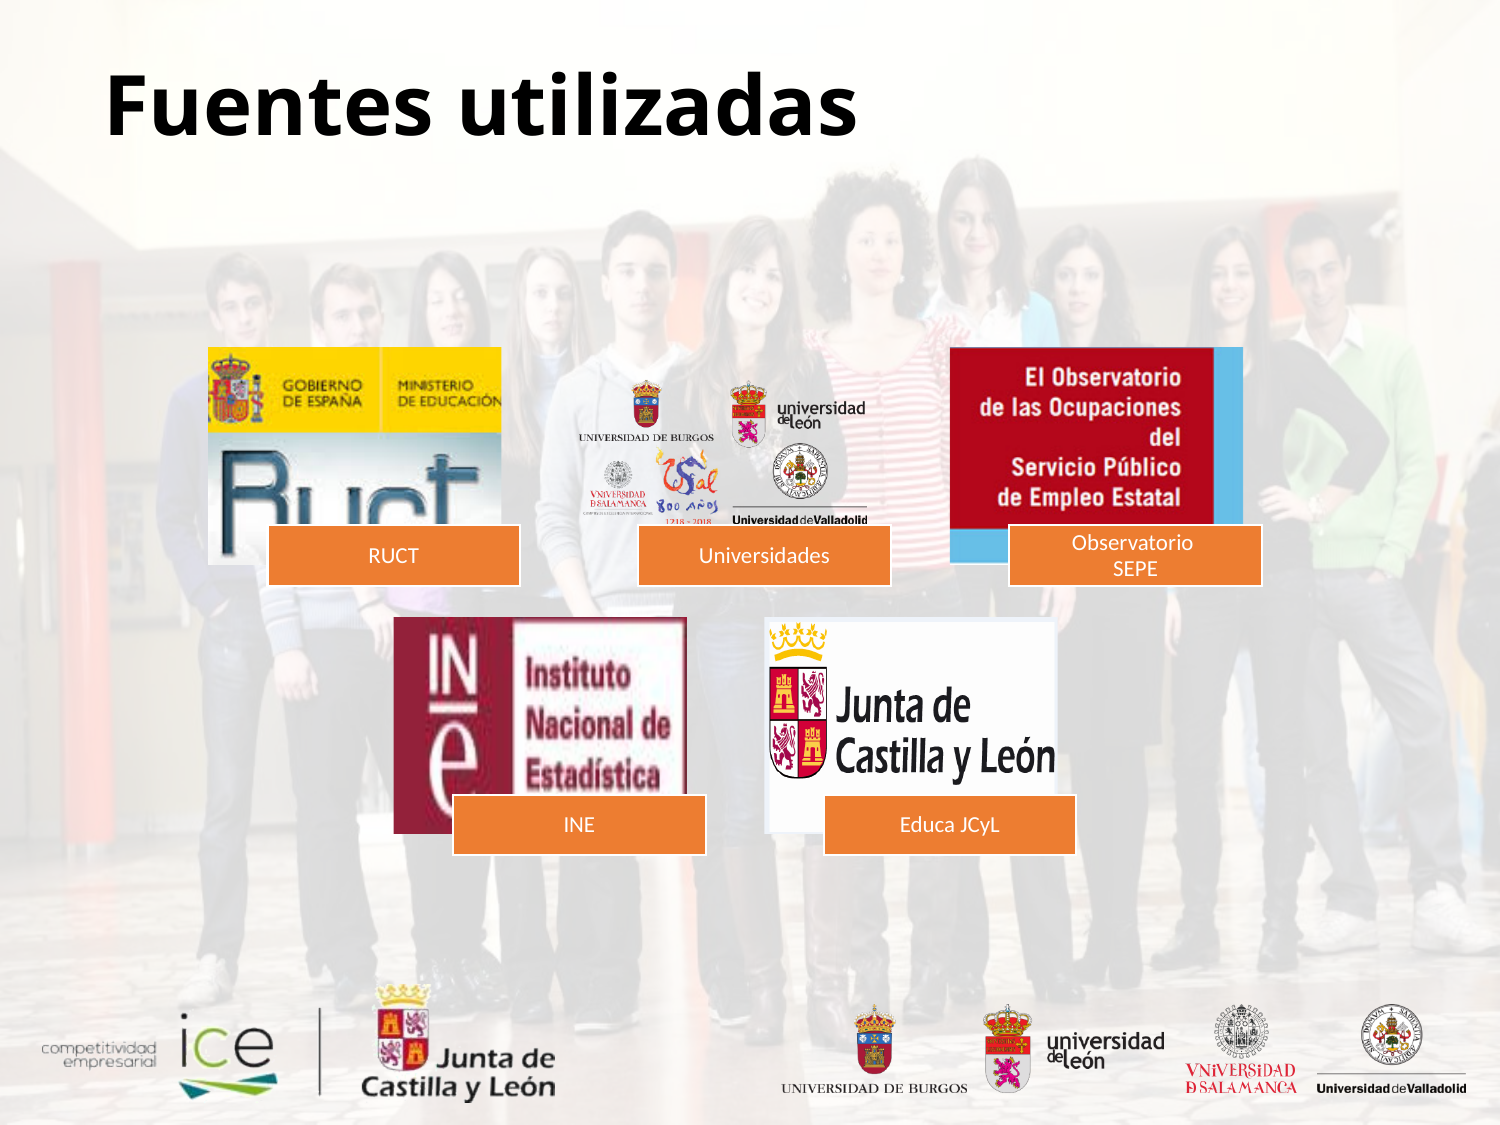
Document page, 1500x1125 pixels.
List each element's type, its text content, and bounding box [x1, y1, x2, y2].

picture [1317, 1004, 1466, 1093]
title Fuentes utilizadas [88, 0, 1382, 218]
picture [983, 1004, 1164, 1093]
picture [1185, 1004, 1297, 1093]
picture [42, 984, 555, 1103]
picture [781, 1004, 967, 1093]
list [73, 334, 1397, 870]
